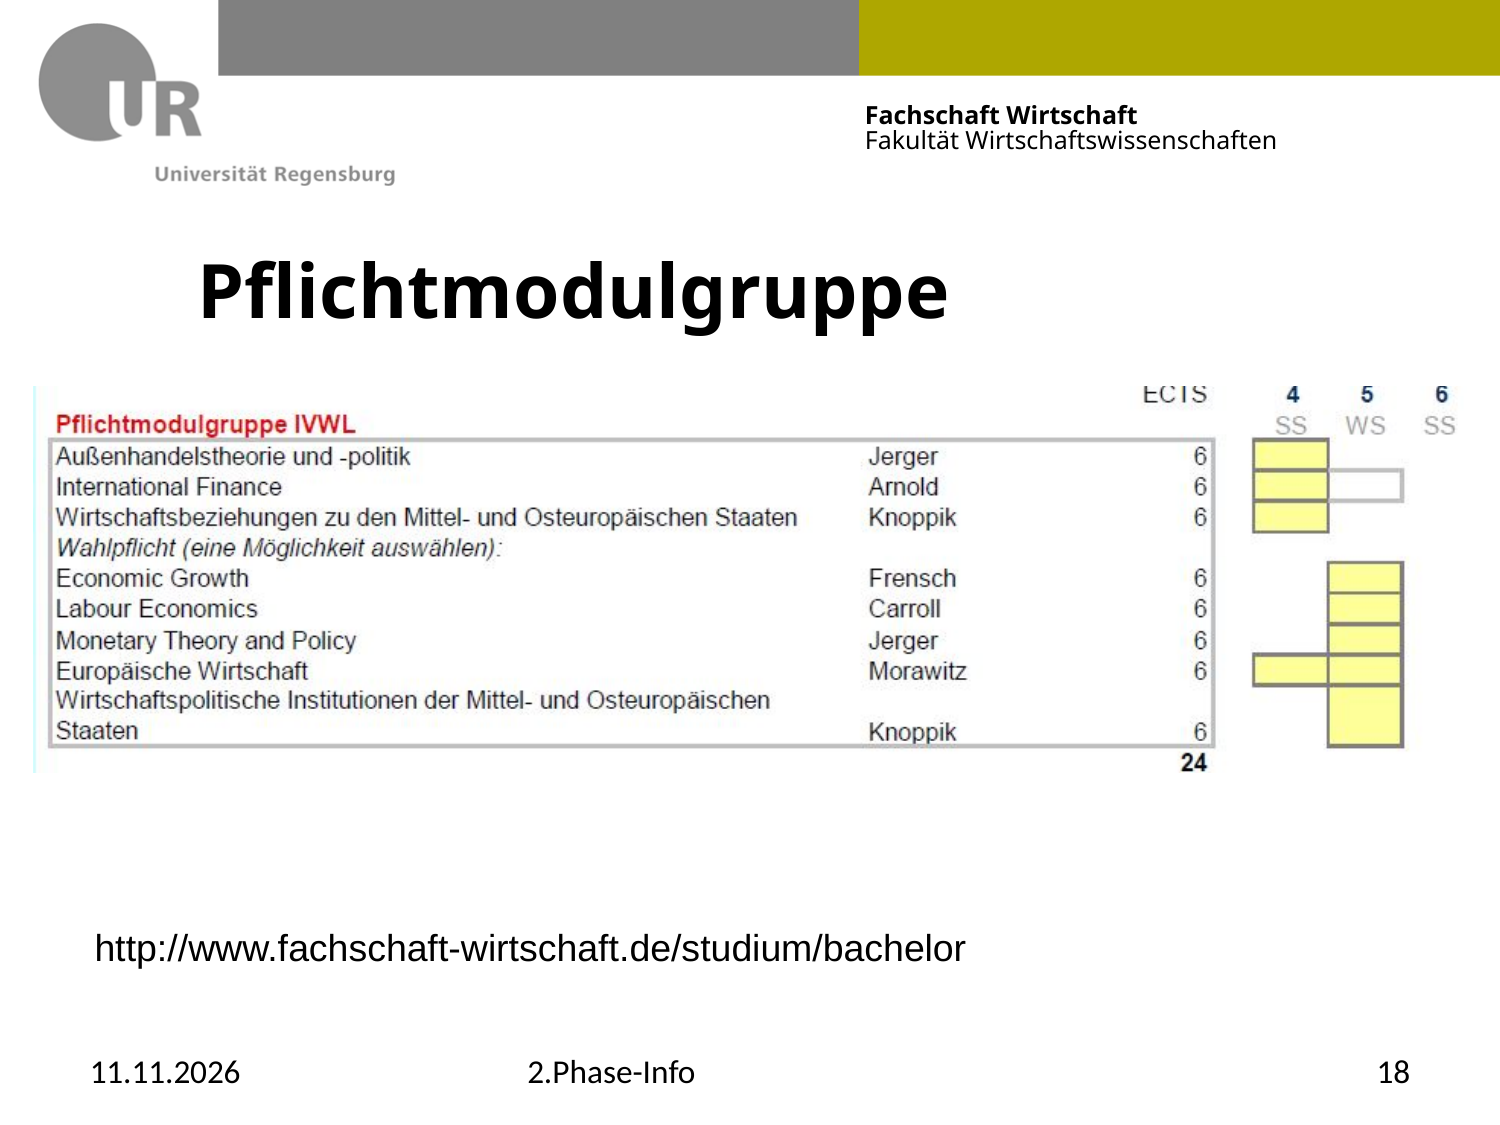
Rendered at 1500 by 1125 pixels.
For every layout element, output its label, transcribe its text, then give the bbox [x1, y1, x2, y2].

slide_number 18 [1074, 1042, 1425, 1103]
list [33, 386, 1467, 774]
text_box http://www.fachschaft-wirtschaft.de/studium/bachelor [79, 916, 982, 977]
picture [17, 18, 419, 209]
title Pflichtmodulgruppe [182, 231, 1363, 347]
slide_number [75, 1042, 425, 1103]
footer 2.Phase-Info [512, 1042, 988, 1103]
